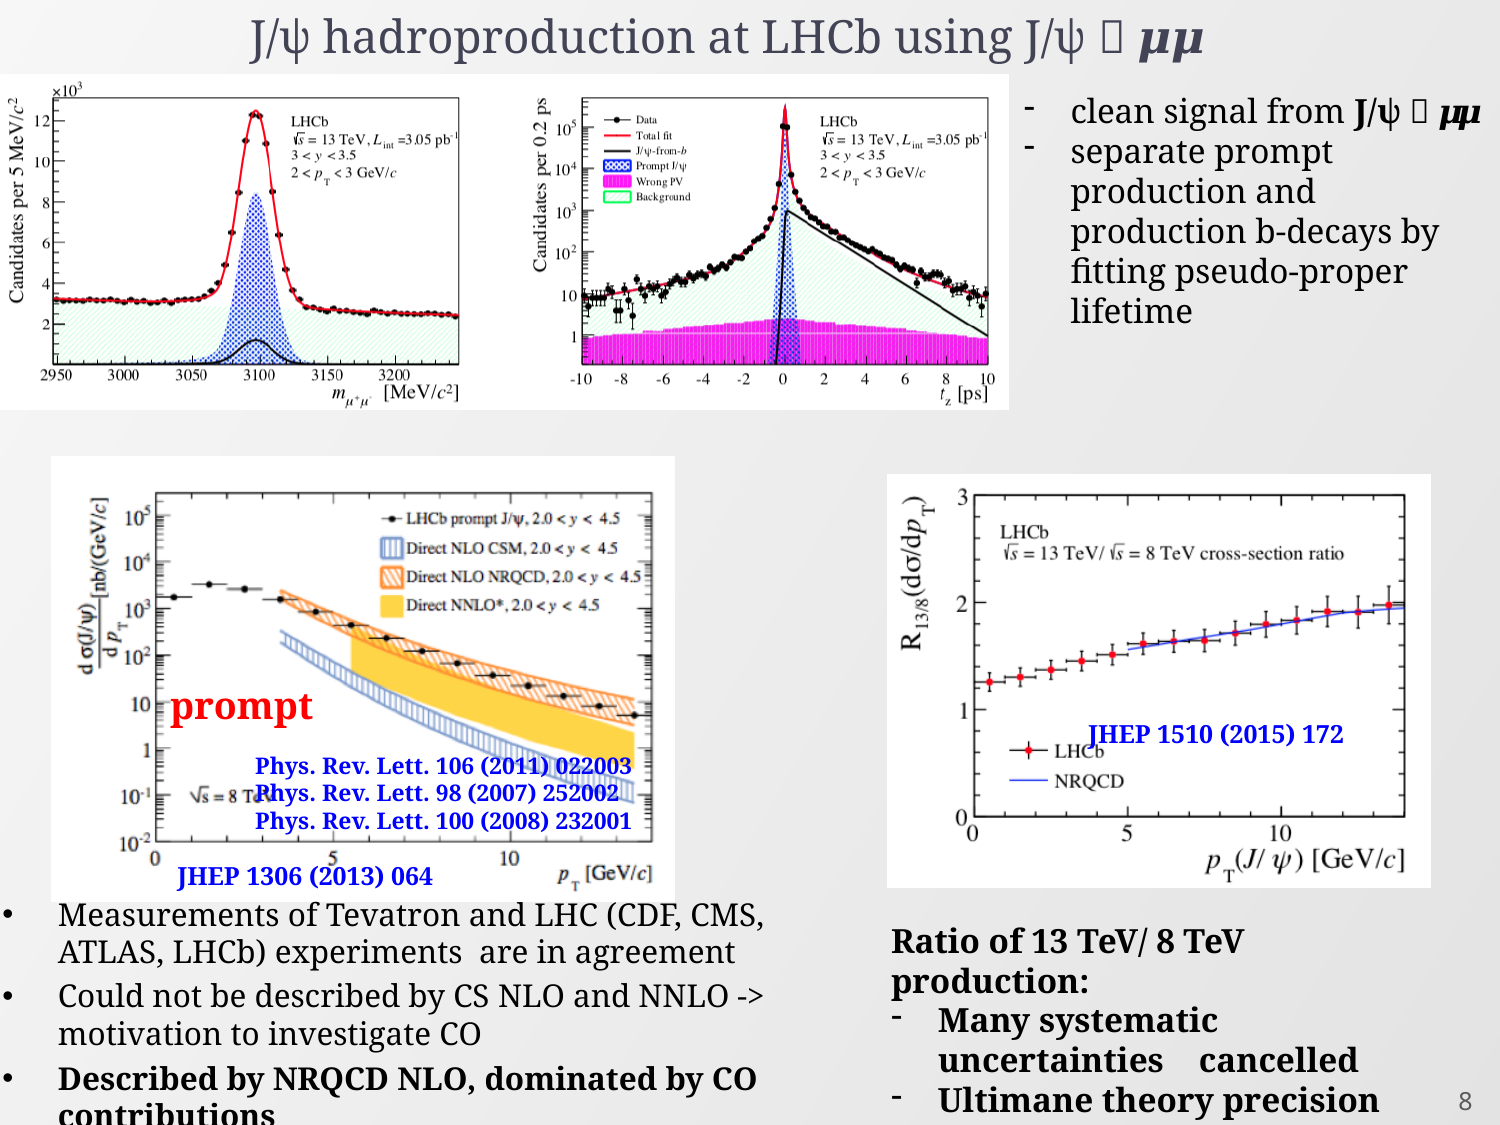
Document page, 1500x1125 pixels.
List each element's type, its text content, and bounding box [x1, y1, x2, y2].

text_box J/ψ hadroproduction at LHCb using J/ψ  𝝁𝝁 [20, 0, 1446, 82]
slide_number 8 [1453, 1072, 1500, 1125]
picture [887, 474, 1431, 888]
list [51, 456, 676, 902]
text_box clean signal from J/ψ  𝝁𝝁 separate prompt production and production b-decays by fitting pseudo-proper lifetime [1014, 82, 1500, 338]
text_box Ratio of 13 TeV/ 8 TeV production: Many systematic uncertainties cancelled Ultimane theory precision [876, 912, 1446, 1125]
text_box Measurements of Tevatron and LHC (CDF, CMS, ATLAS, LHCb) experiments are in agreement Could not be described by CS NLO and NNLO -> motivation to investigate CO Described by NRQCD NLO, dominated by CO contributions [0, 887, 786, 1125]
picture [0, 74, 1010, 411]
